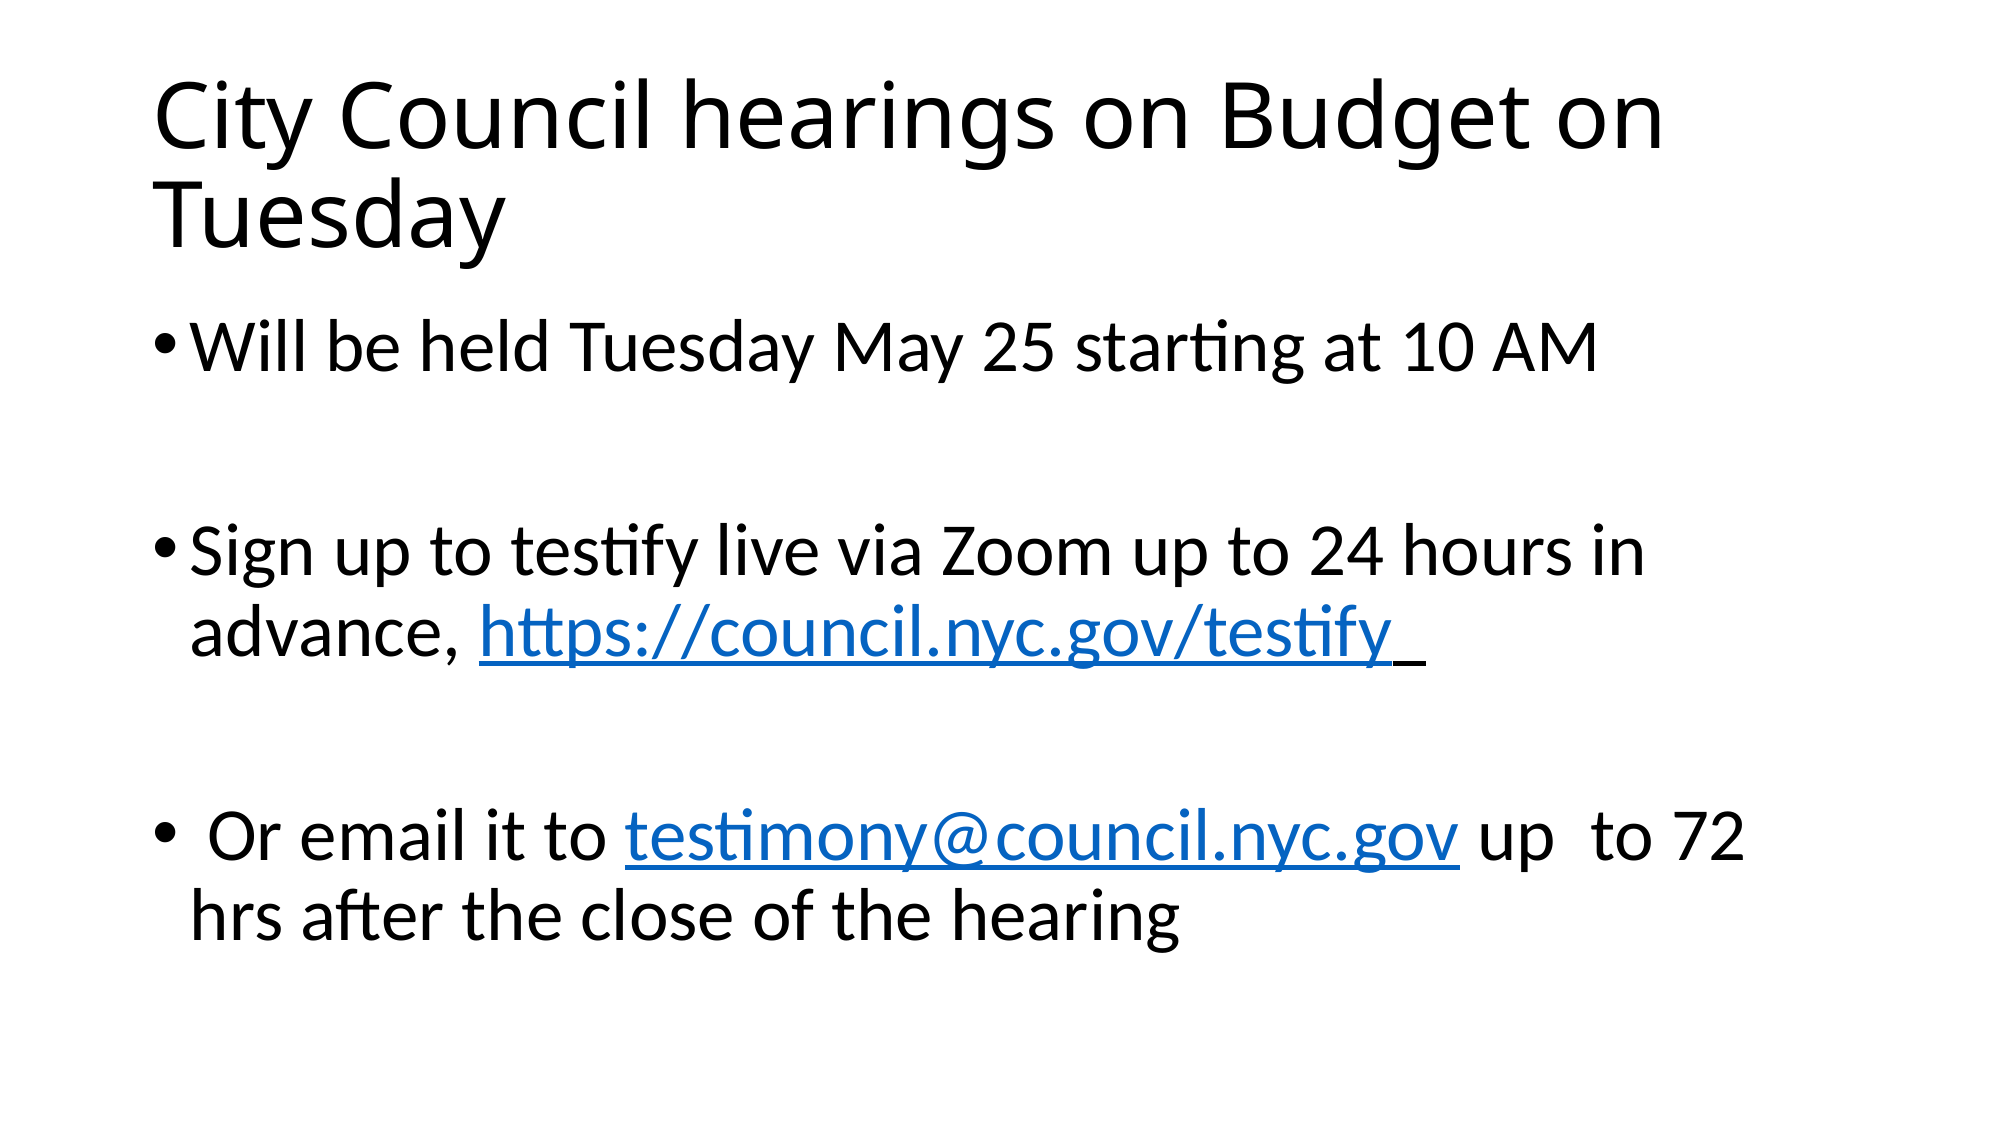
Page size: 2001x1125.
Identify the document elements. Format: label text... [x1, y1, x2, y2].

title City Council hearings on Budget on Tuesday [137, 59, 1863, 278]
list Will be held Tuesday May 25 starting at 10 AM Sign up to testify live via Zoom up to 24 hours in advance, https://council.nyc.gov/testify Or email it to testimony@council.nyc.gov up to 72 hrs after the close of the hearing [137, 299, 1863, 1014]
